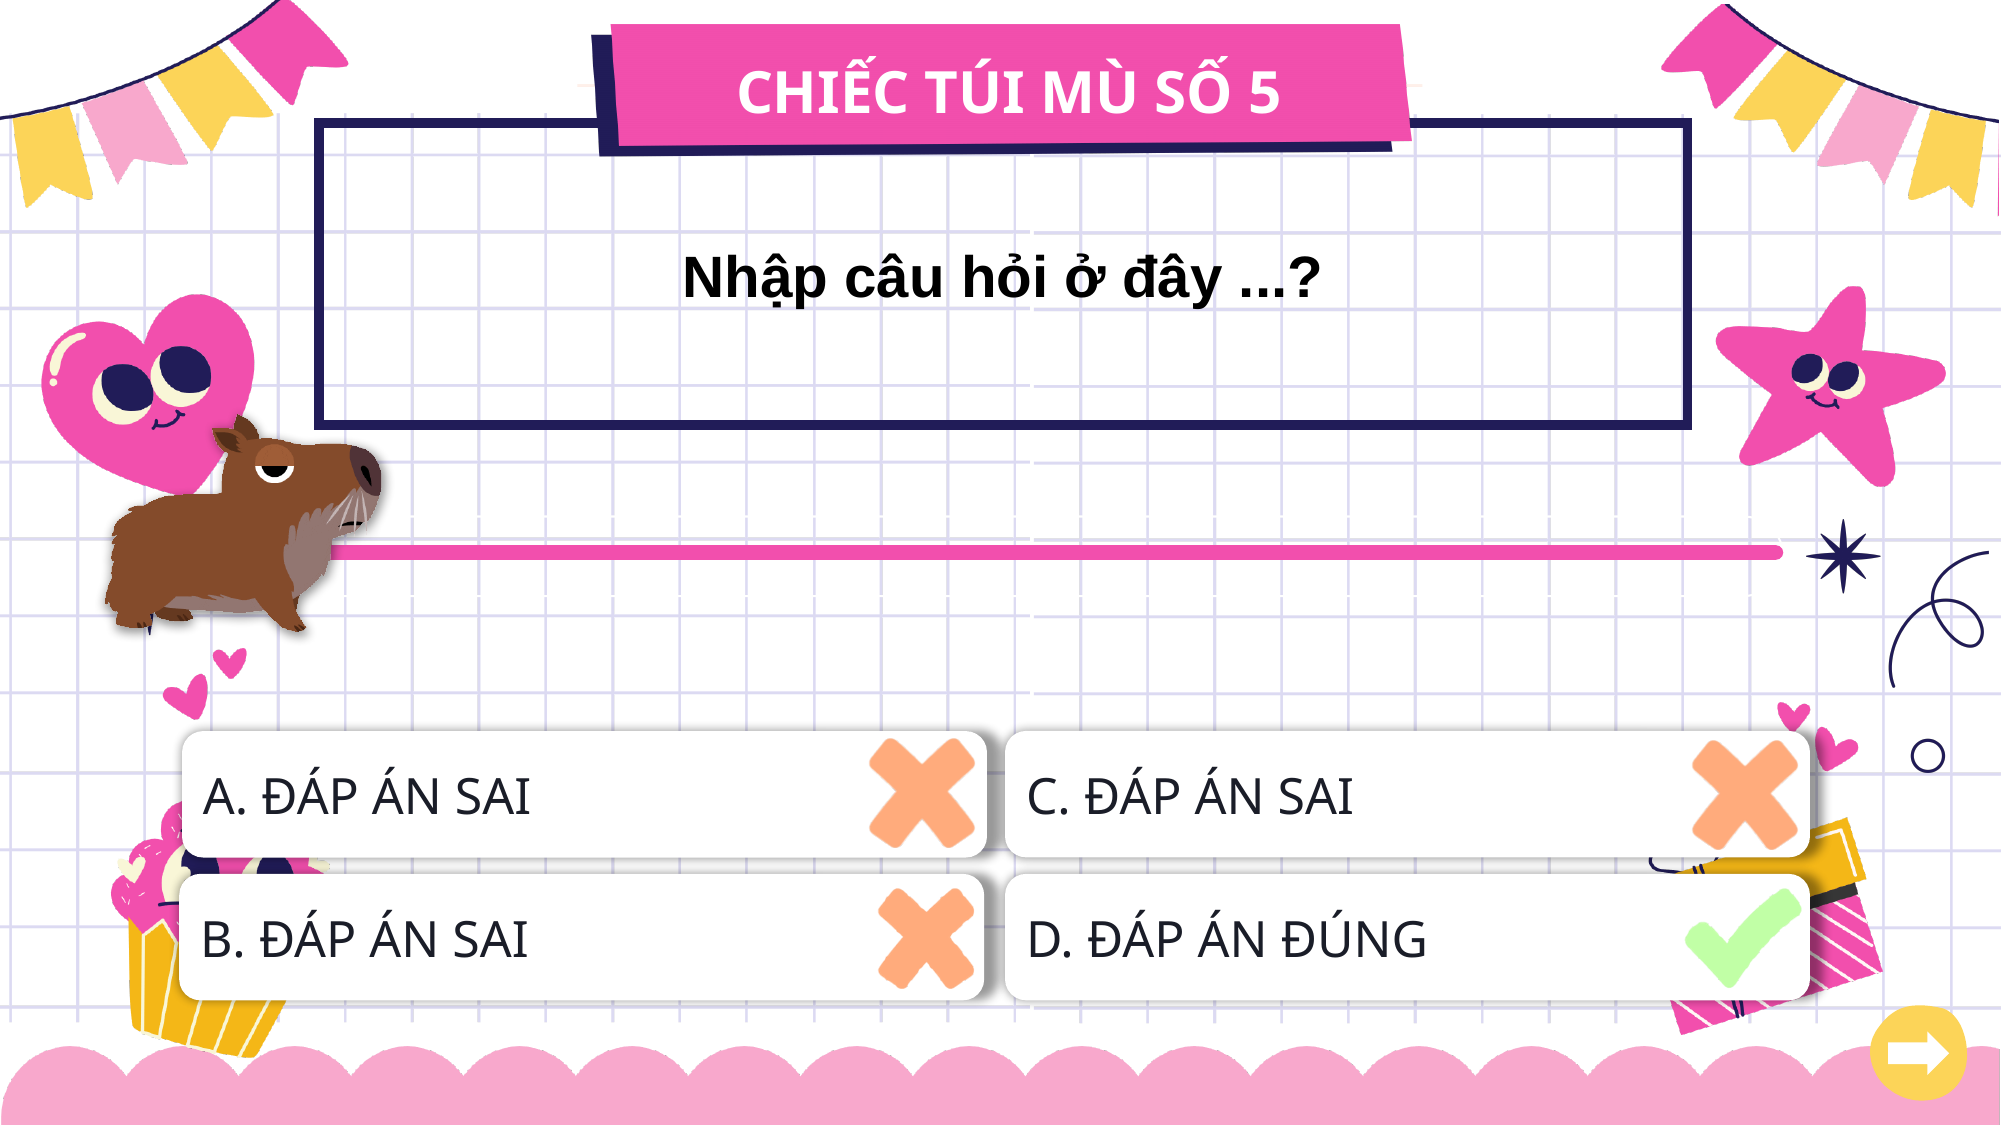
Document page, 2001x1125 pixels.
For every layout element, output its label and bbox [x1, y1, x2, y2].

text_box [352, 425, 1610, 1037]
picture [864, 885, 985, 992]
text_box [319, 24, 1688, 425]
picture [0, 0, 2001, 1125]
text_box [1870, 1005, 1967, 1101]
picture [854, 735, 987, 852]
